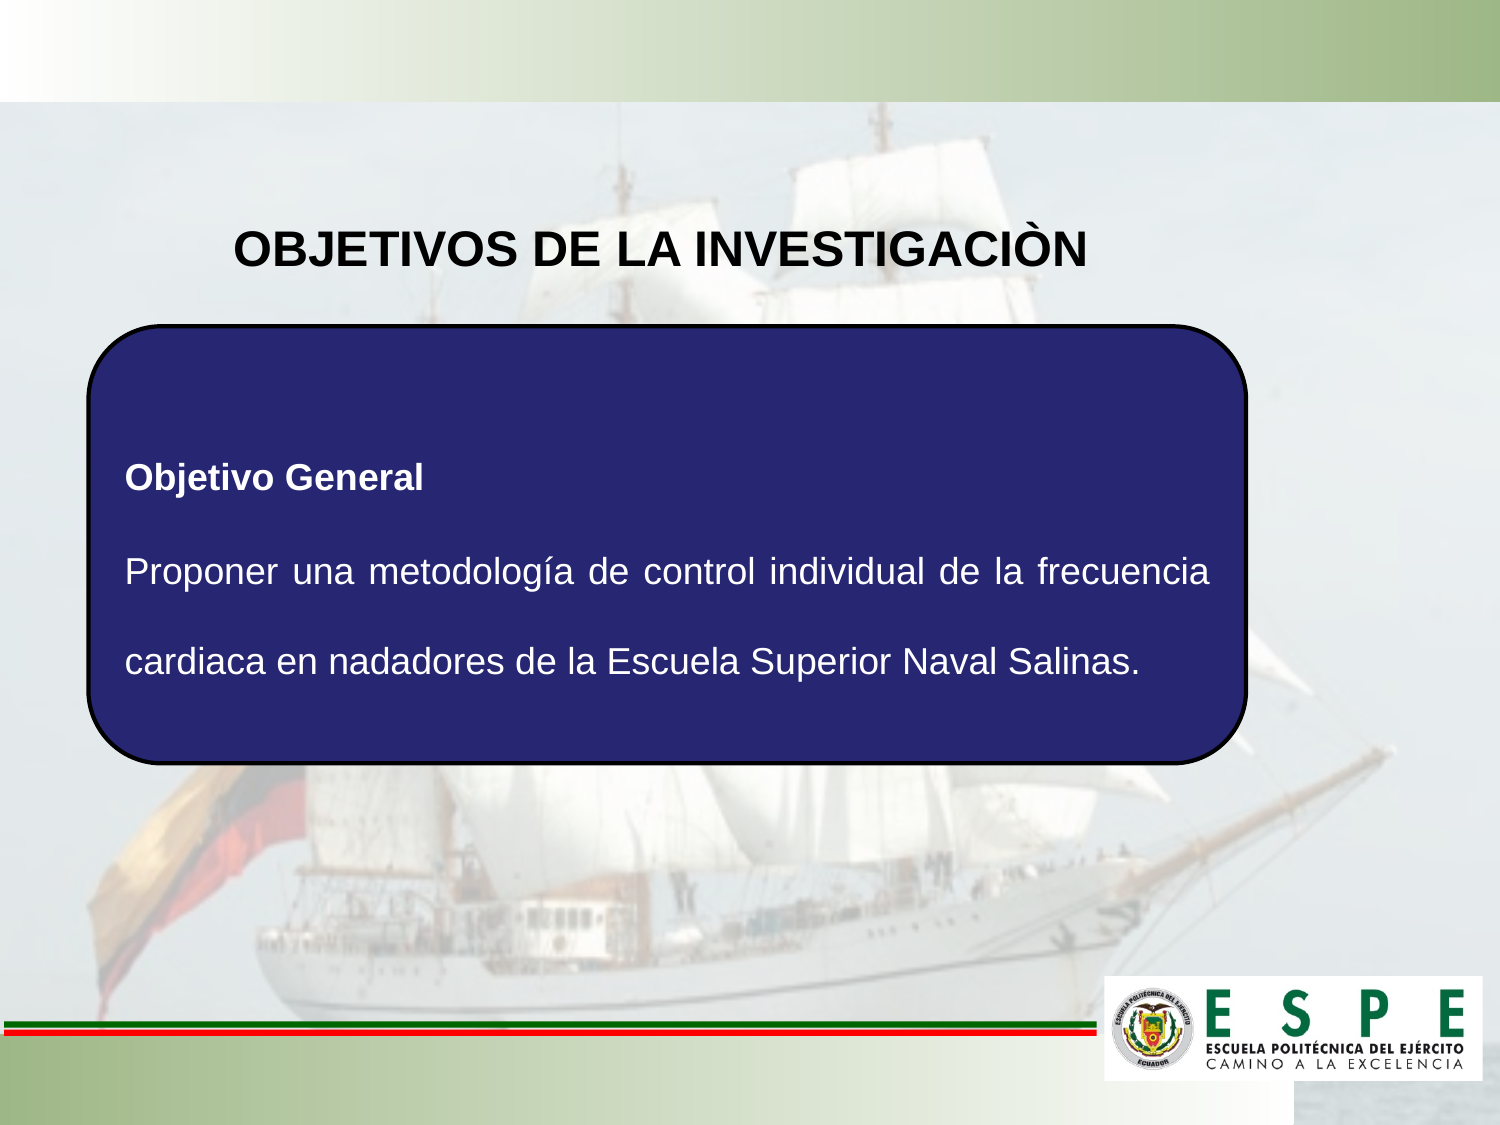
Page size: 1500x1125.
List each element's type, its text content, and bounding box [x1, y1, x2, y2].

picture [1104, 976, 1483, 1081]
text_box OBJETIVOS DE LA INVESTIGACIÒN [218, 148, 1223, 284]
text_box Objetivo General Proponer una metodología de control individual de la frecuencia cardiaca en nadadores de la Escuela Superior Naval Salinas. [86, 324, 1249, 766]
